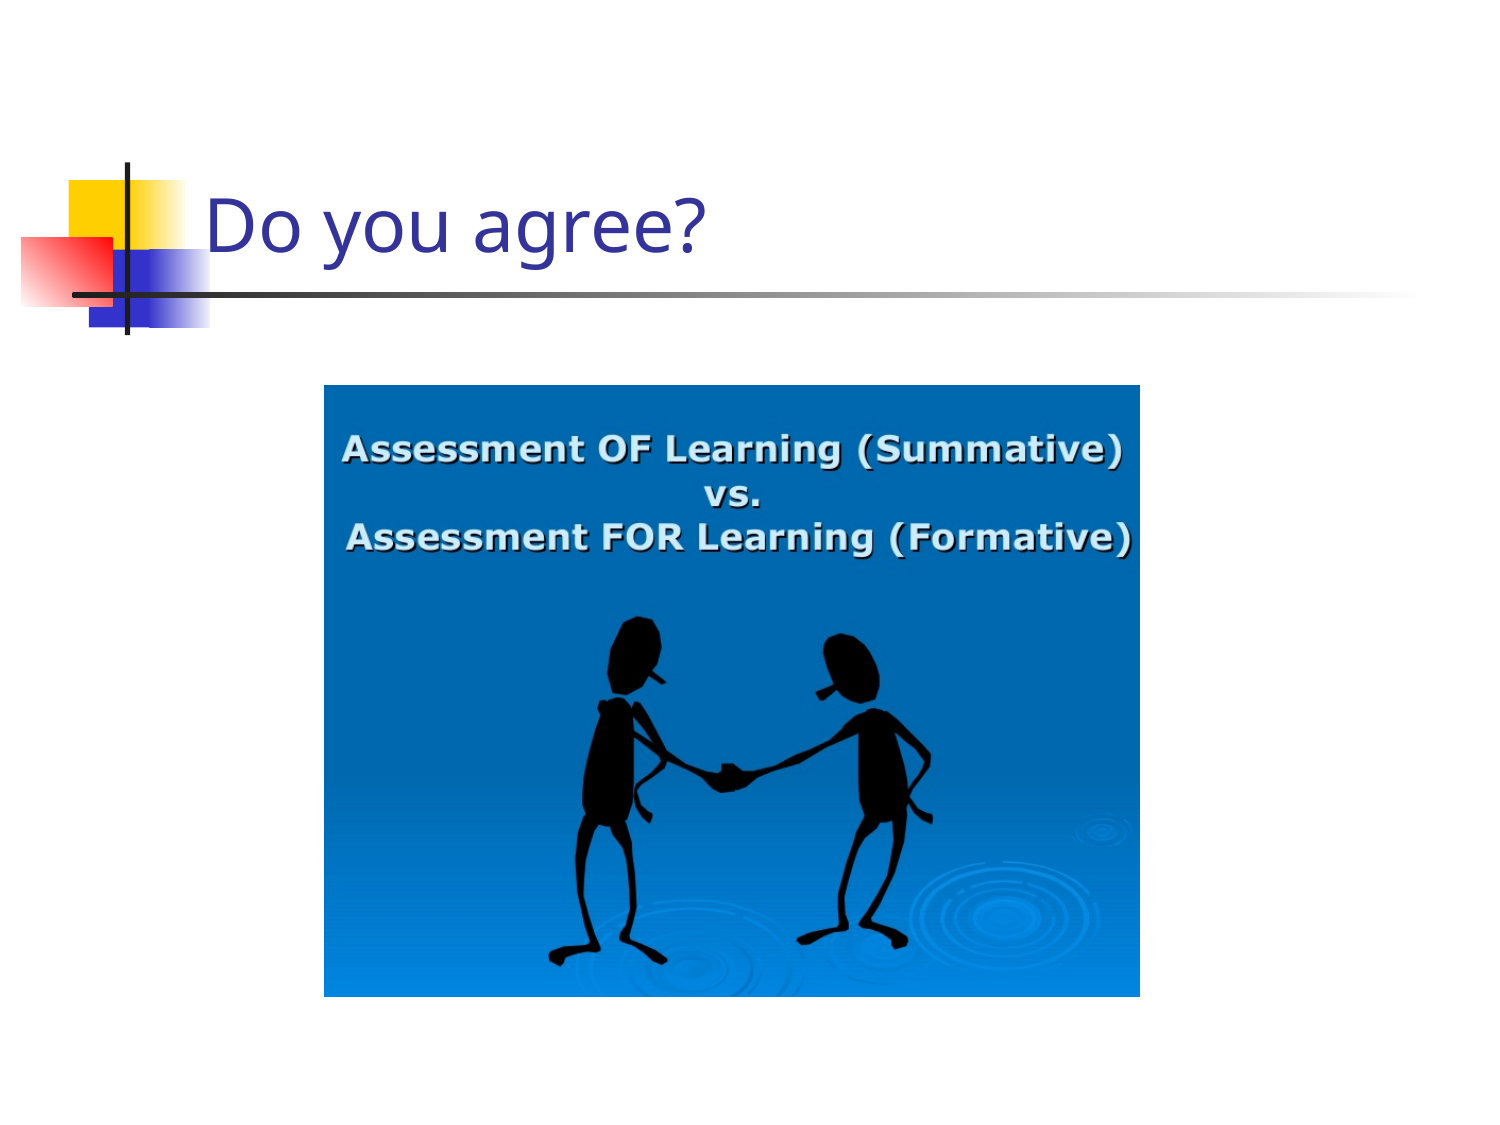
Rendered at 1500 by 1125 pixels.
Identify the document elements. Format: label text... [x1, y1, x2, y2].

title Do you agree? [188, 35, 1468, 275]
picture [324, 385, 1140, 997]
